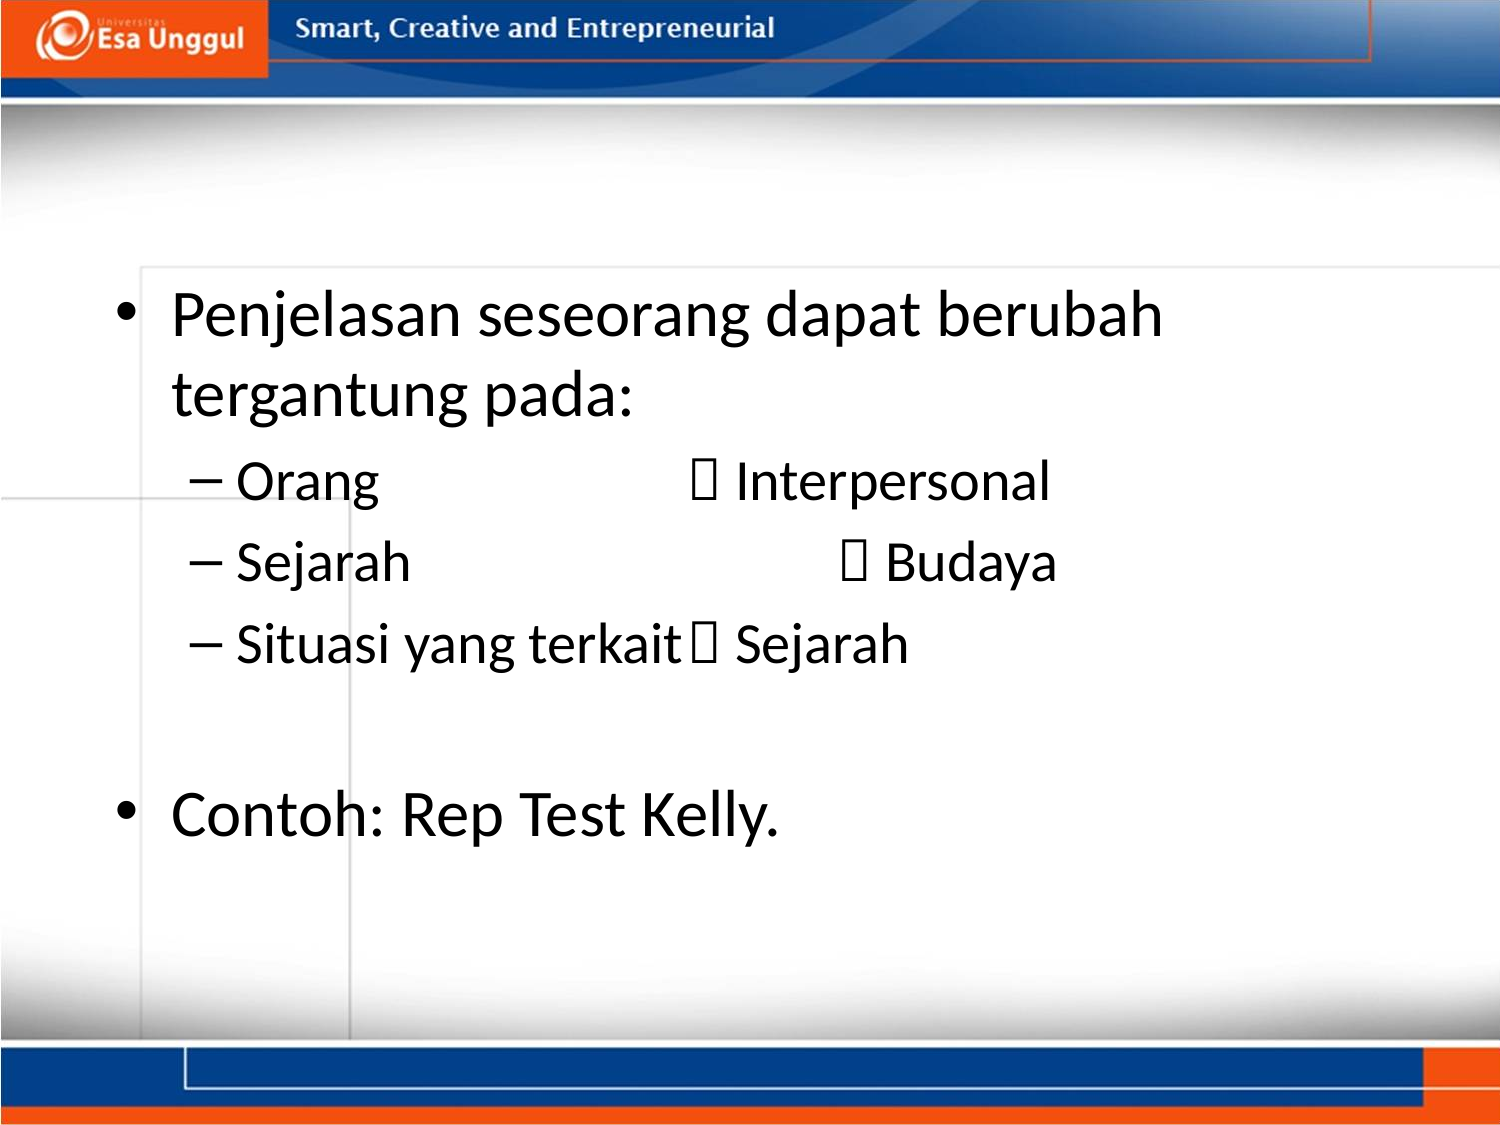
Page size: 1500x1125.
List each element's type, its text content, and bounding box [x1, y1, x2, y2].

list Penjelasan seseorang dapat berubah tergantung pada: Orang  Interpersonal Sejarah  Budaya Situasi yang terkait  Sejarah Contoh: Rep Test Kelly. [99, 262, 1450, 1005]
picture [0, 0, 1500, 1125]
